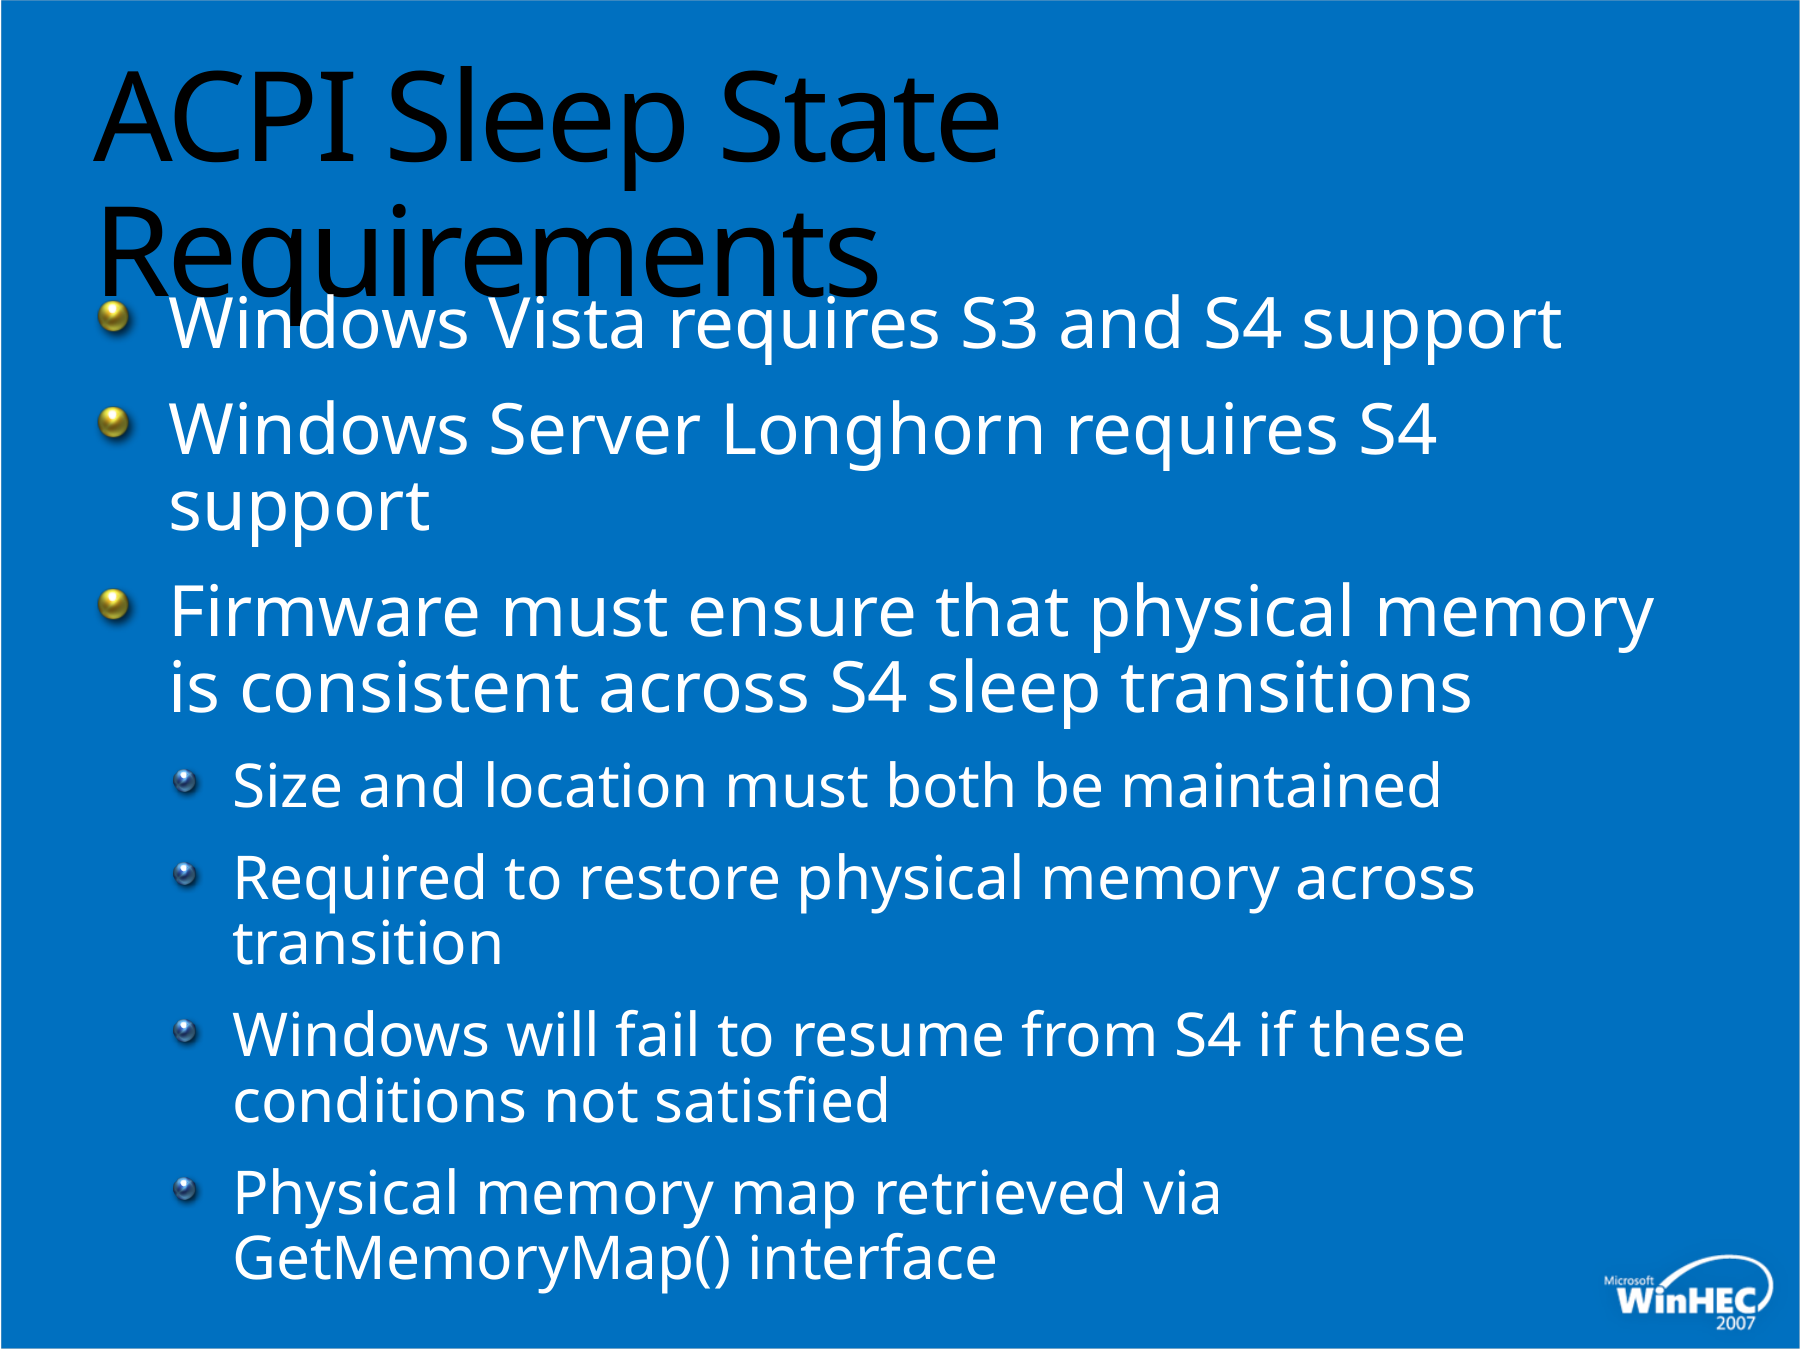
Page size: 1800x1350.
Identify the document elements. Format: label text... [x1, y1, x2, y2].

title ACPI Sleep State Requirements [75, 45, 1725, 182]
list Windows Vista requires S3 and S4 support Windows Server Longhorn requires S4 support Firmware must ensure that physical memory is consistent across S4 sleep transitions Size and location must both be maintained Required to restore physical memory across transition Windows will fail to resume from S4 if these conditions not satisfied Physical memory map retrieved via GetMemoryMap() interface [75, 278, 1725, 1072]
picture [0, 0, 1800, 1350]
